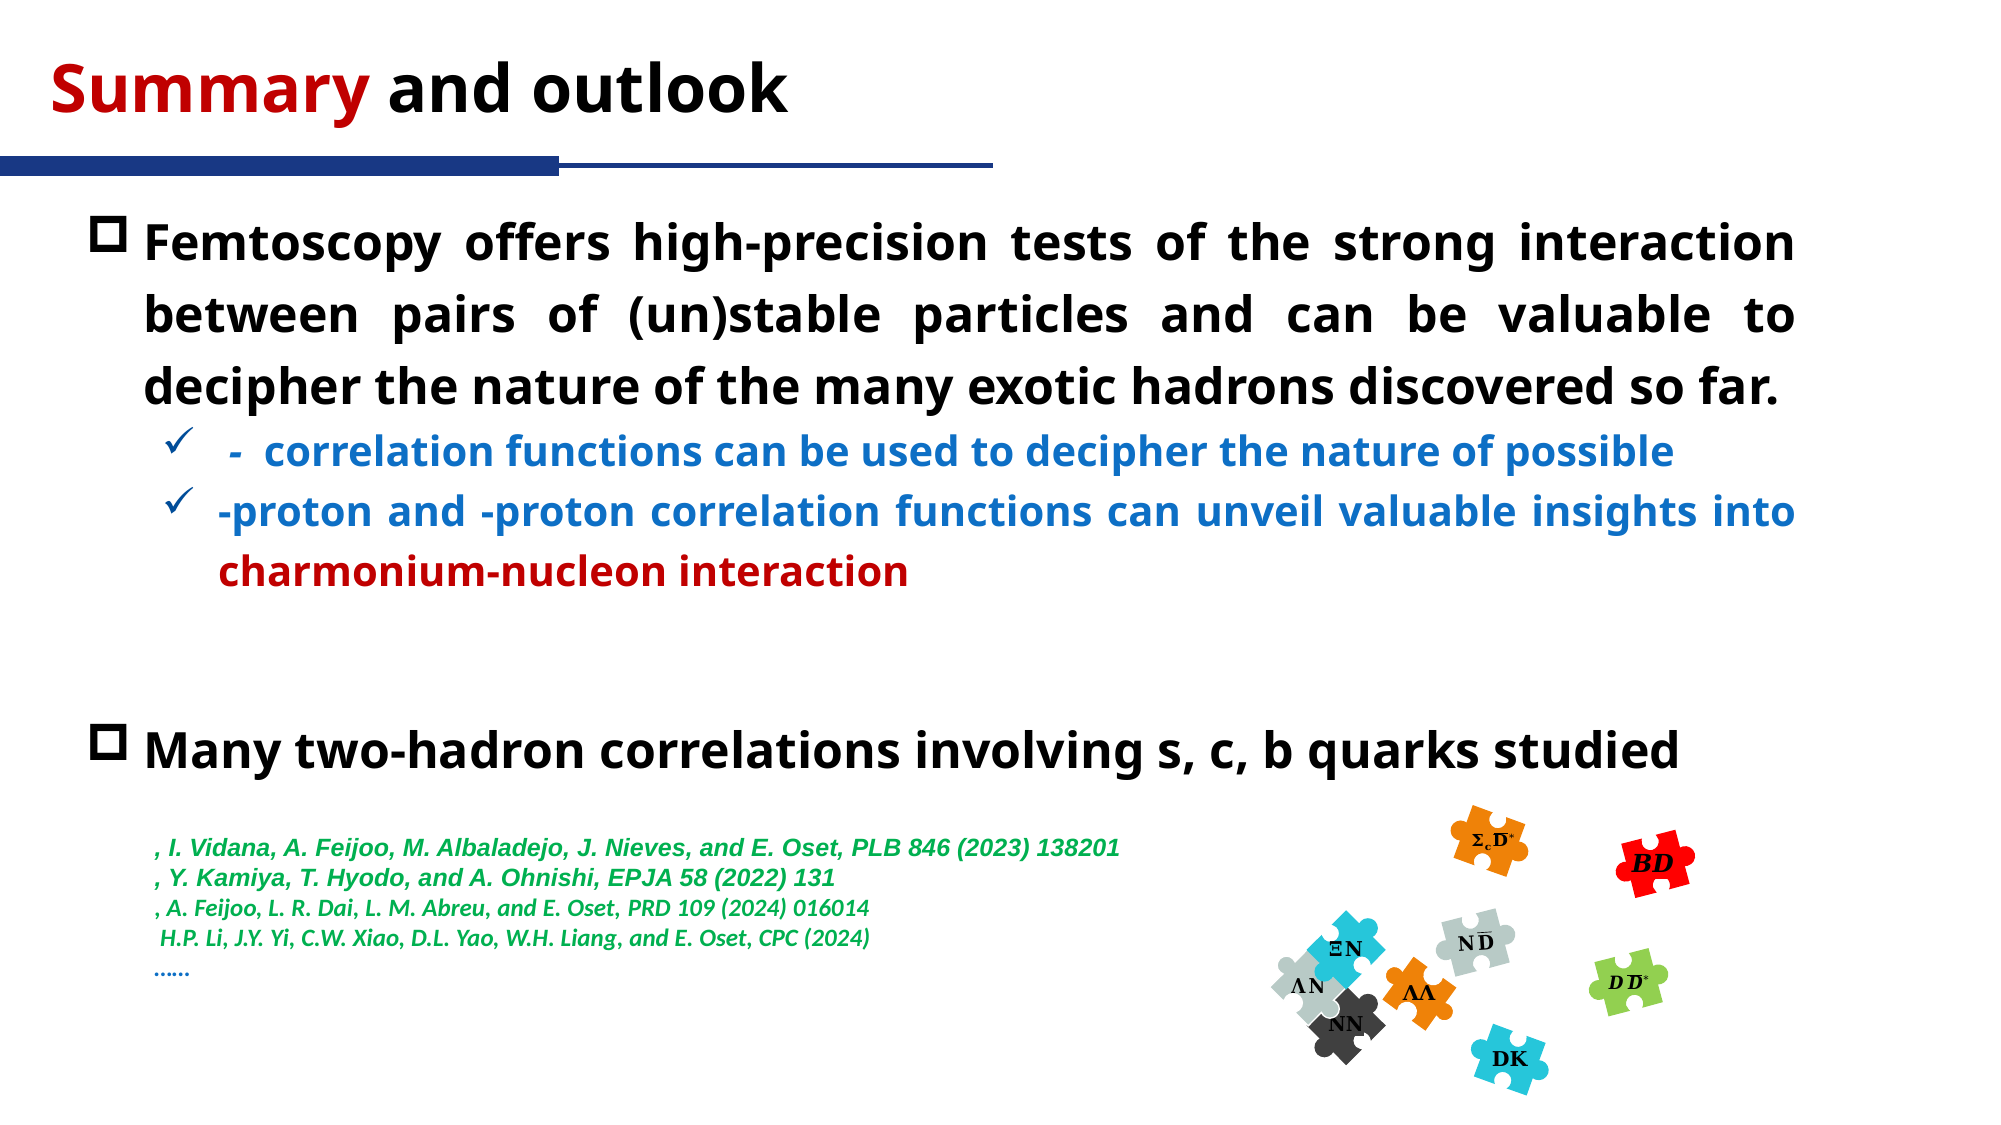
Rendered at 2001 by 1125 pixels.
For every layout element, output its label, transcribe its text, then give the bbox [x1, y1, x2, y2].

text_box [1268, 801, 1695, 1100]
text_box Many two-hadron correlations involving s, c, b quarks studied [72, 681, 1812, 786]
text_box Summary and outlook [35, 50, 1849, 133]
